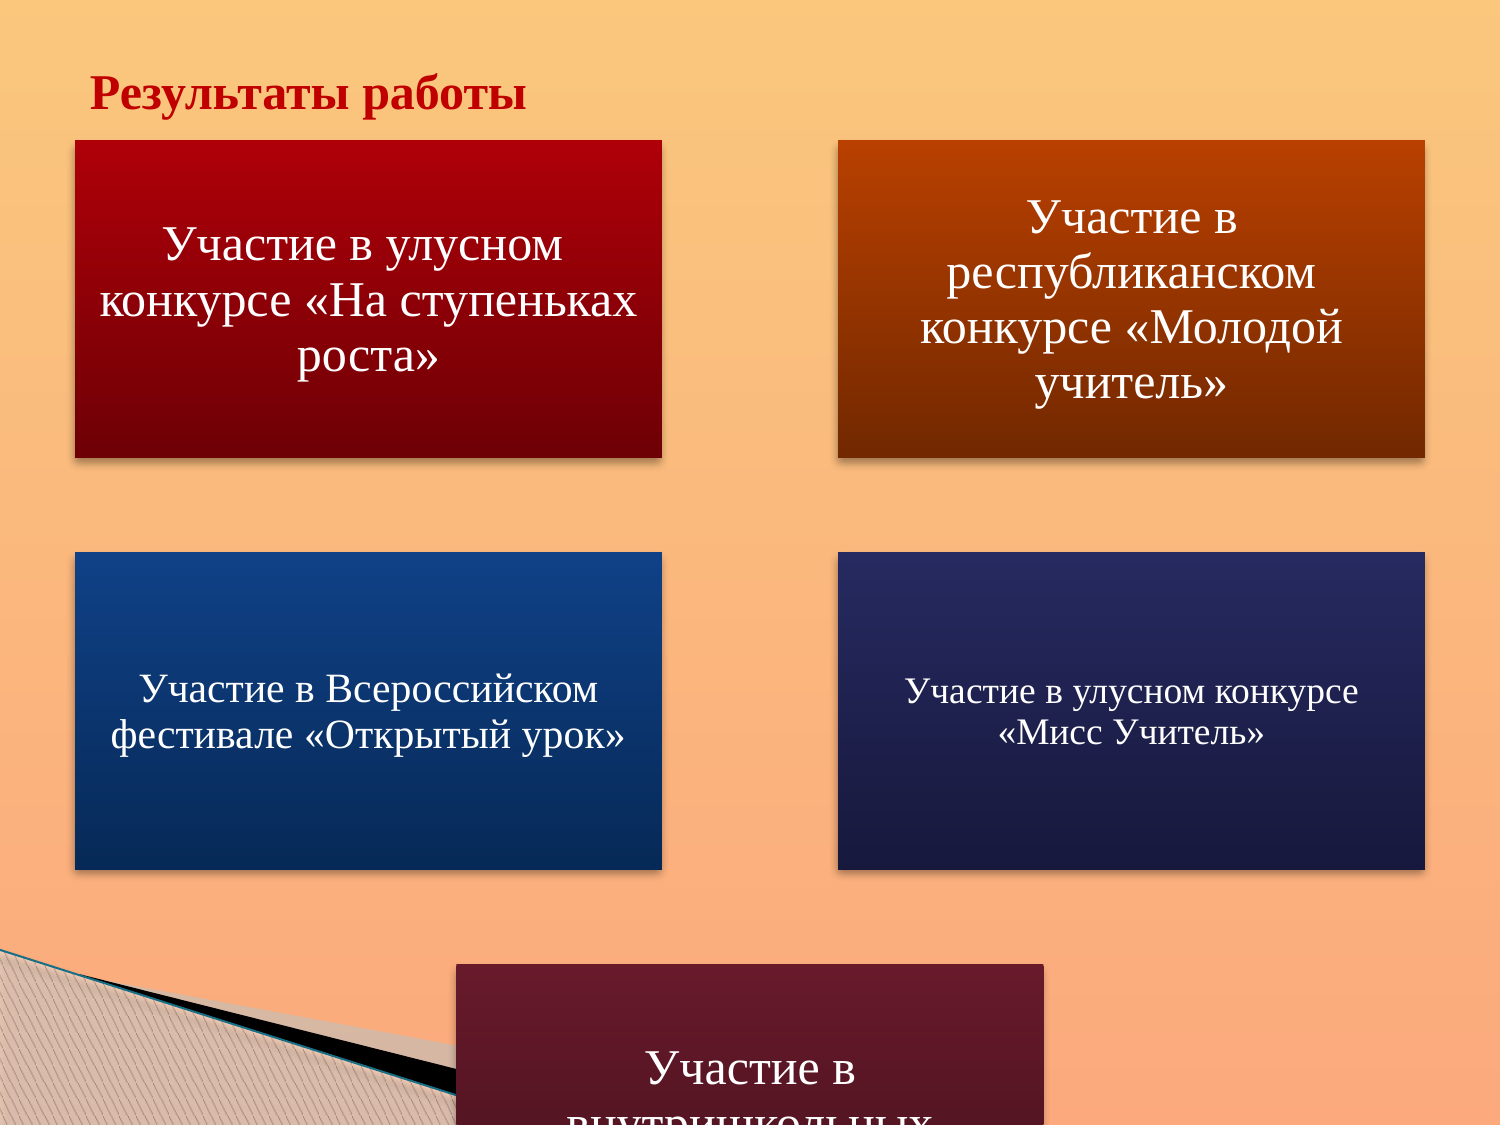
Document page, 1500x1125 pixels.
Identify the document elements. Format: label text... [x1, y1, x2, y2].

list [74, 140, 1426, 1006]
title Результаты работы [75, 45, 1425, 140]
